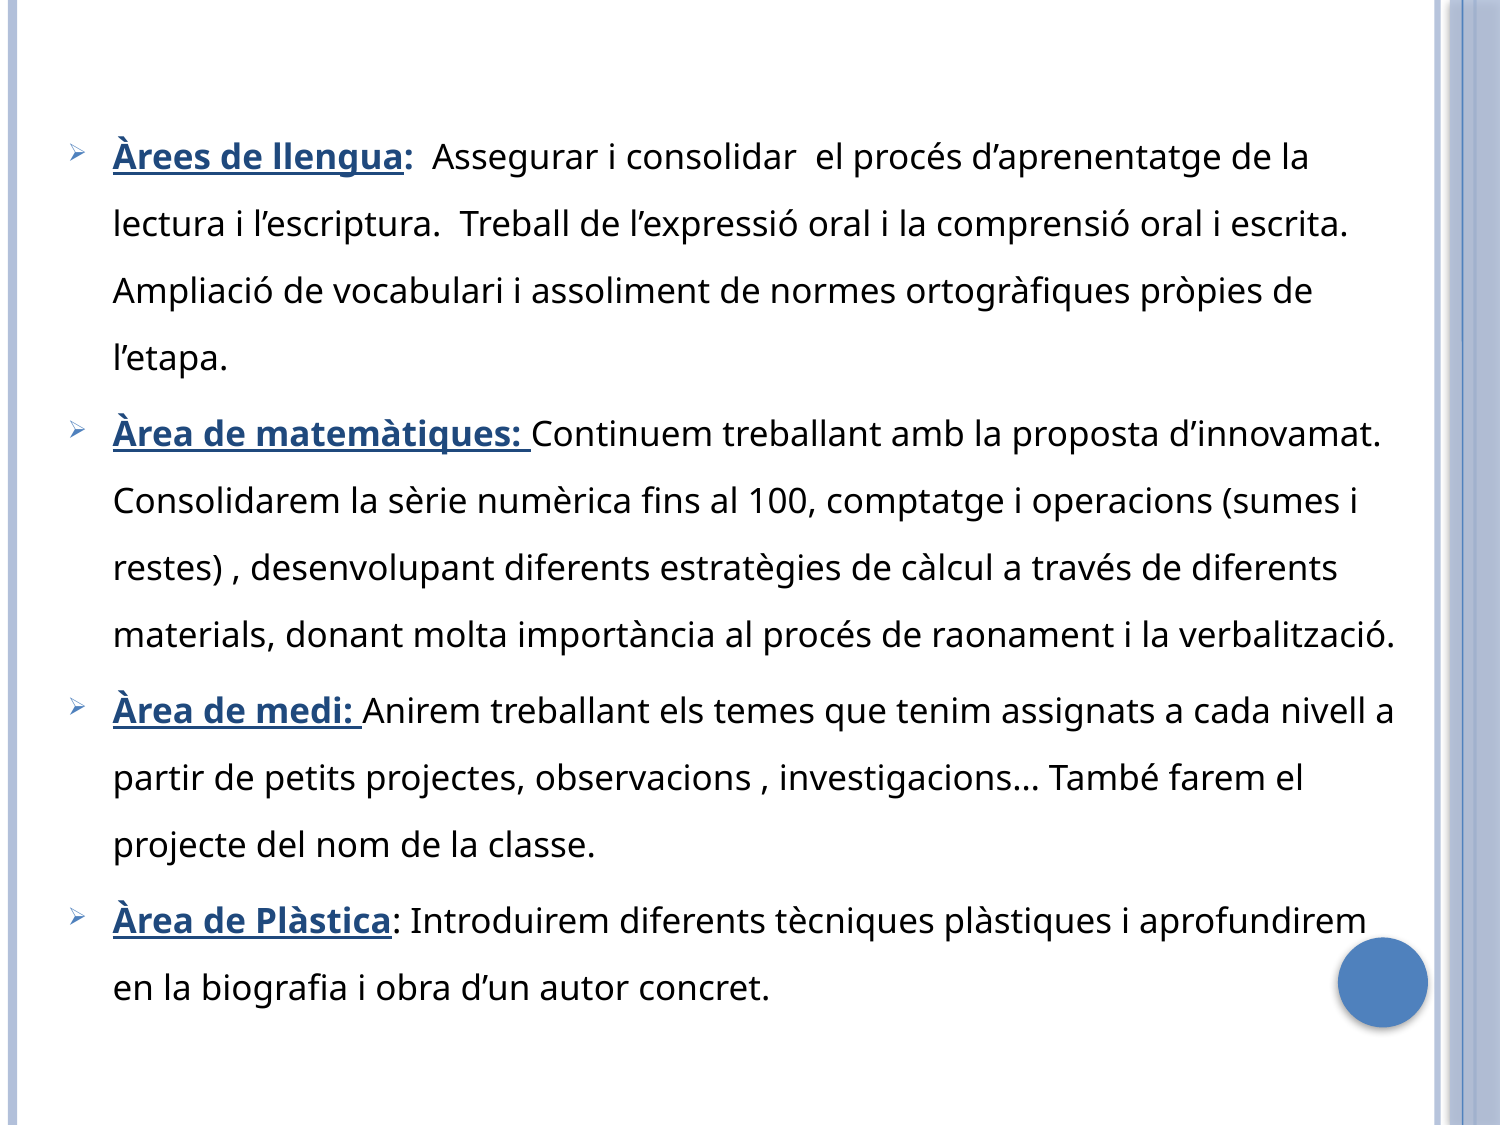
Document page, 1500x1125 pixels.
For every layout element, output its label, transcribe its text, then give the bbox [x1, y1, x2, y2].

list Àrees de llengua: Assegurar i consolidar el procés d’aprenentatge de la lectura i l’escriptura. Treball de l’expressió oral i la comprensió oral i escrita. Ampliació de vocabulari i assoliment de normes ortogràfiques pròpies de l’etapa. Àrea de matemàtiques: Continuem treballant amb la proposta d’innovamat. Consolidarem la sèrie numèrica fins al 100, comptatge i operacions (sumes i restes) , desenvolupant diferents estratègies de càlcul a través de diferents materials, donant molta importància al procés de raonament i la verbalització. Àrea de medi: Anirem treballant els temes que tenim assignats a cada nivell a partir de petits projectes, observacions , investigacions… També farem el projecte del nom de la classe. Àrea de Plàstica: Introduirem diferents tècniques plàstiques i aprofundirem en la biografia i obra d’un autor concret. [53, 101, 1414, 1058]
